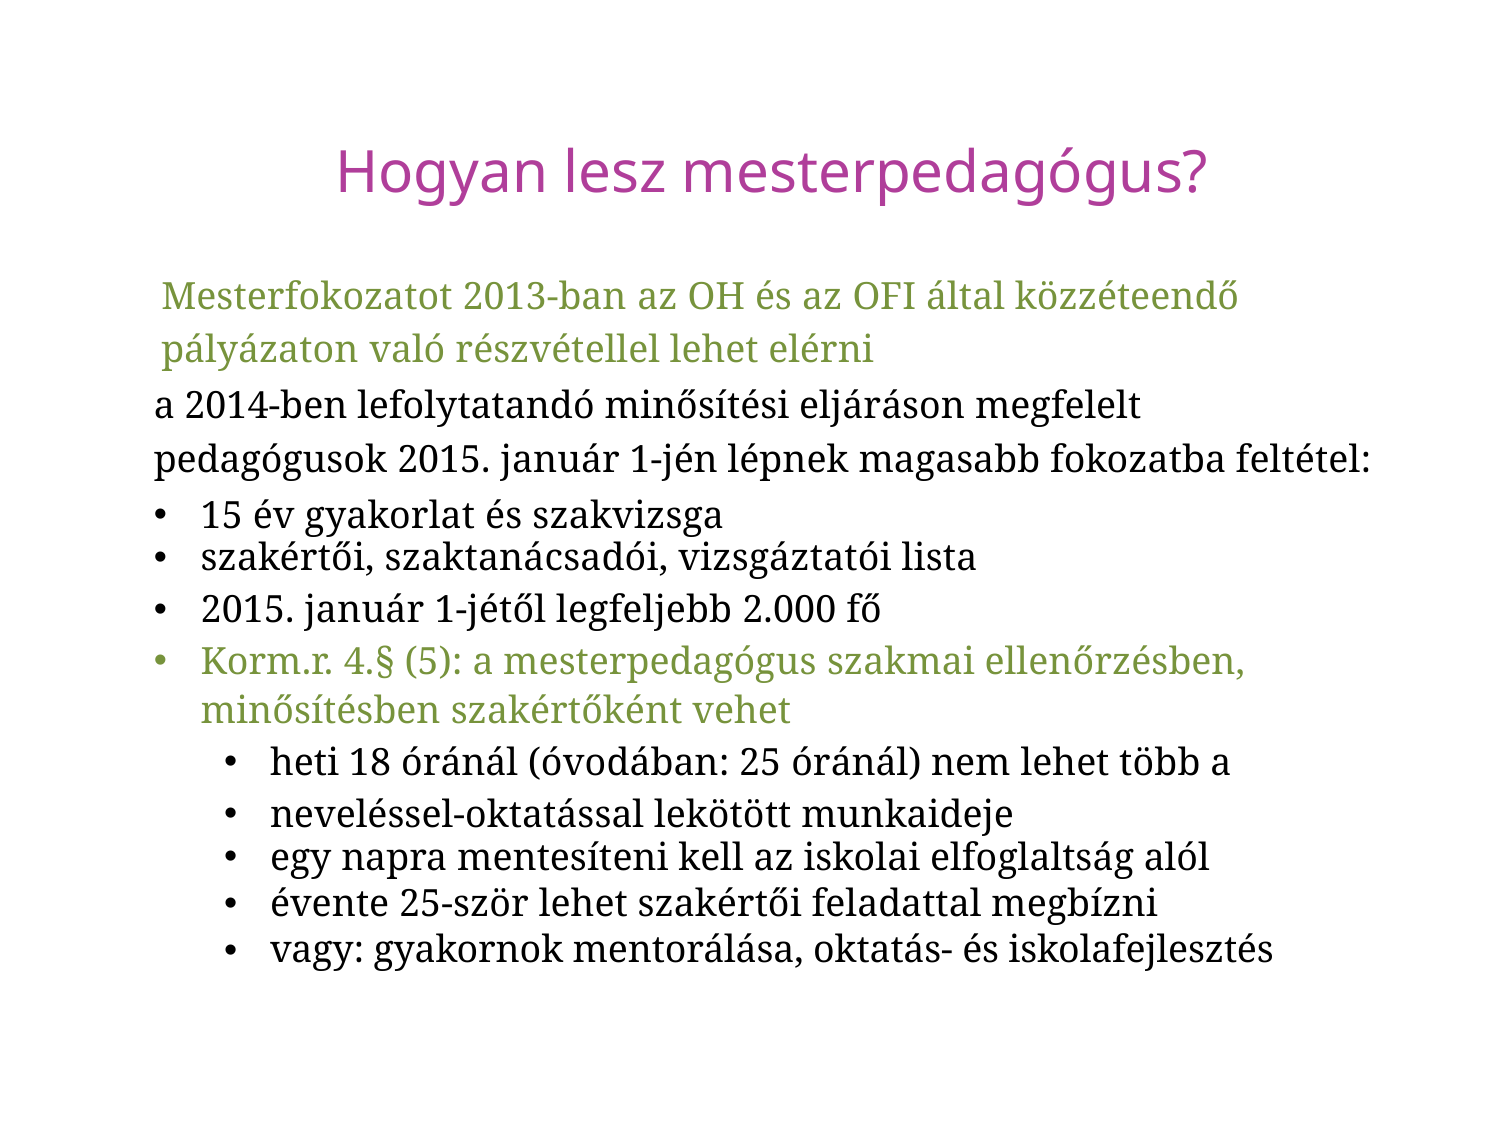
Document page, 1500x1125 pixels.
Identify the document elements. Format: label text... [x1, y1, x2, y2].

text_box Hogyan lesz mesterpedagógus? Mesterfokozatot 2013-ban az OH és az OFI által közzéteendő pályázaton való részvétellel lehet elérni a 2014-ben lefolytatandó minősítési eljáráson megfelelt pedagógusok 2015. január 1-jén lépnek magasabb fokozatba feltétel: 15 év gyakorlat és szakvizsga szakértői, szaktanácsadói, vizsgáztatói lista 2015. január 1-jétől legfeljebb 2.000 fő Korm.r. 4.§ (5): a mesterpedagógus szakmai ellenőrzésben, minősítésben szakértőként vehet heti 18 óránál (óvodában: 25 óránál) nem lehet több a neveléssel-oktatással lekötött munkaideje egy napra mentesíteni kell az iskolai elfoglaltság alól évente 25-ször lehet szakértői feladattal megbízni vagy: gyakornok mentorálása, oktatás- és iskolafejlesztés [151, 116, 1392, 958]
text_box [174, 535, 1236, 820]
text_box [181, 825, 1313, 1089]
